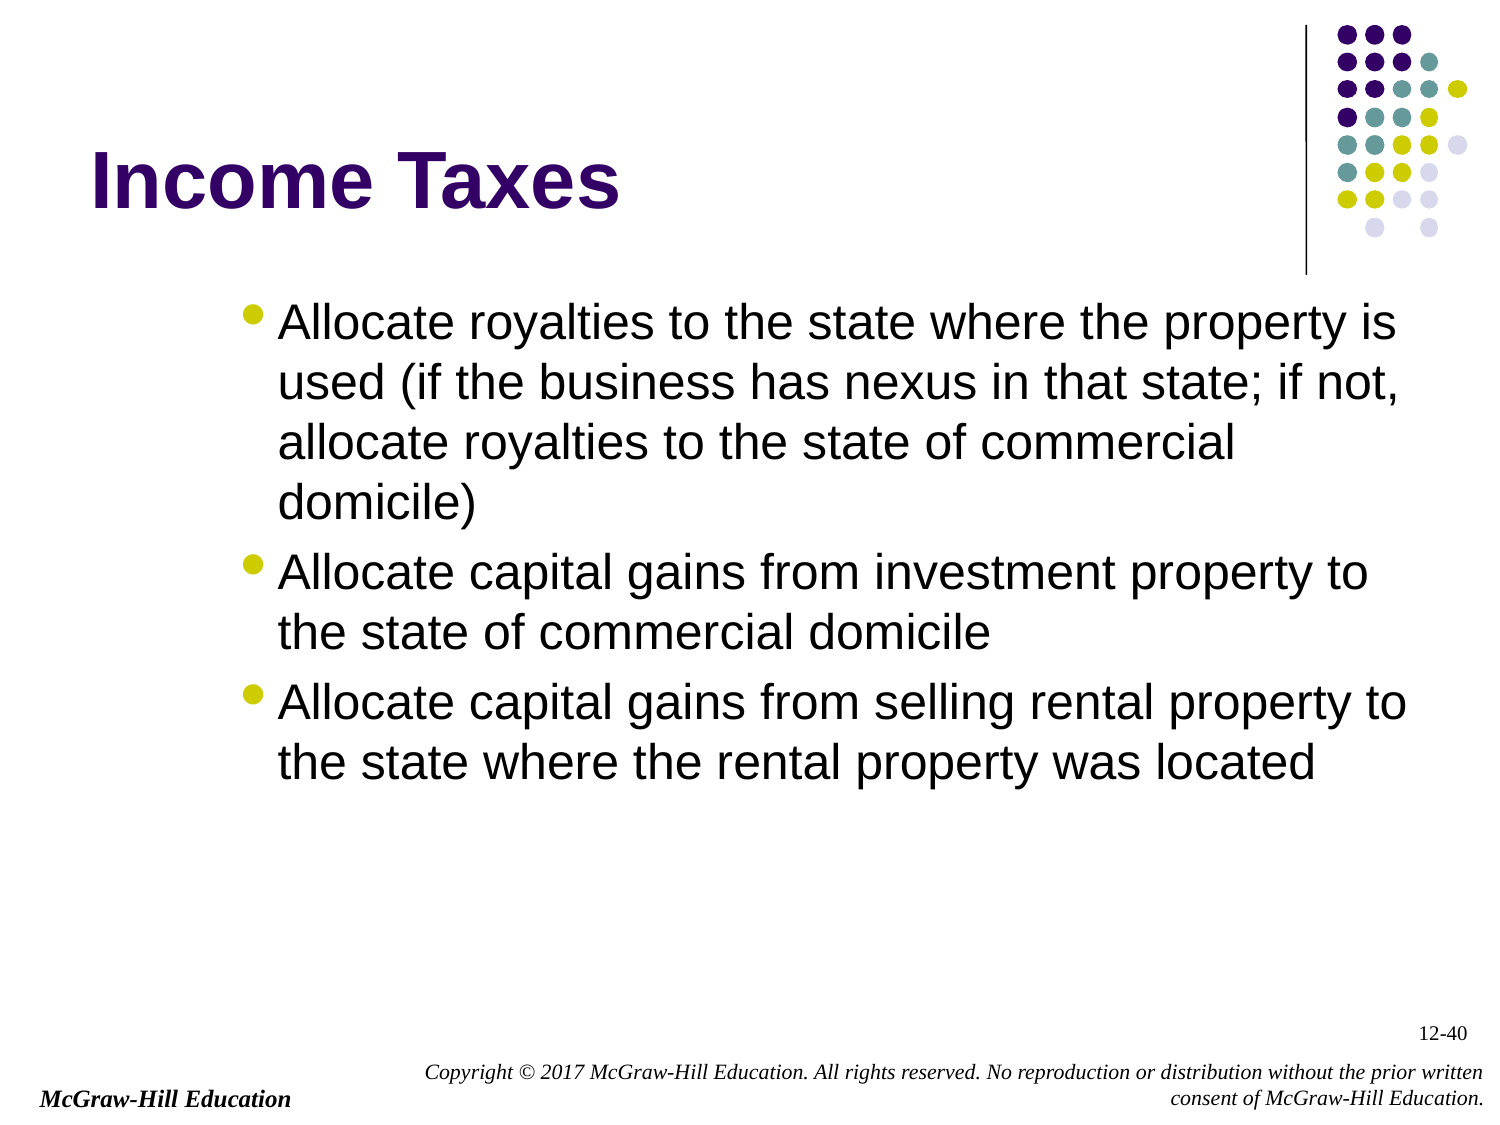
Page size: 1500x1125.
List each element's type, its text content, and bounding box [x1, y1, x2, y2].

list Allocate royalties to the state where the property is used (if the business has nexus in that state; if not, allocate royalties to the state of commercial domicile) Allocate capital gains from investment property to the state of commercial domicile Allocate capital gains from selling rental property to the state where the rental property was located [75, 282, 1425, 813]
title Income Taxes [75, 112, 675, 233]
